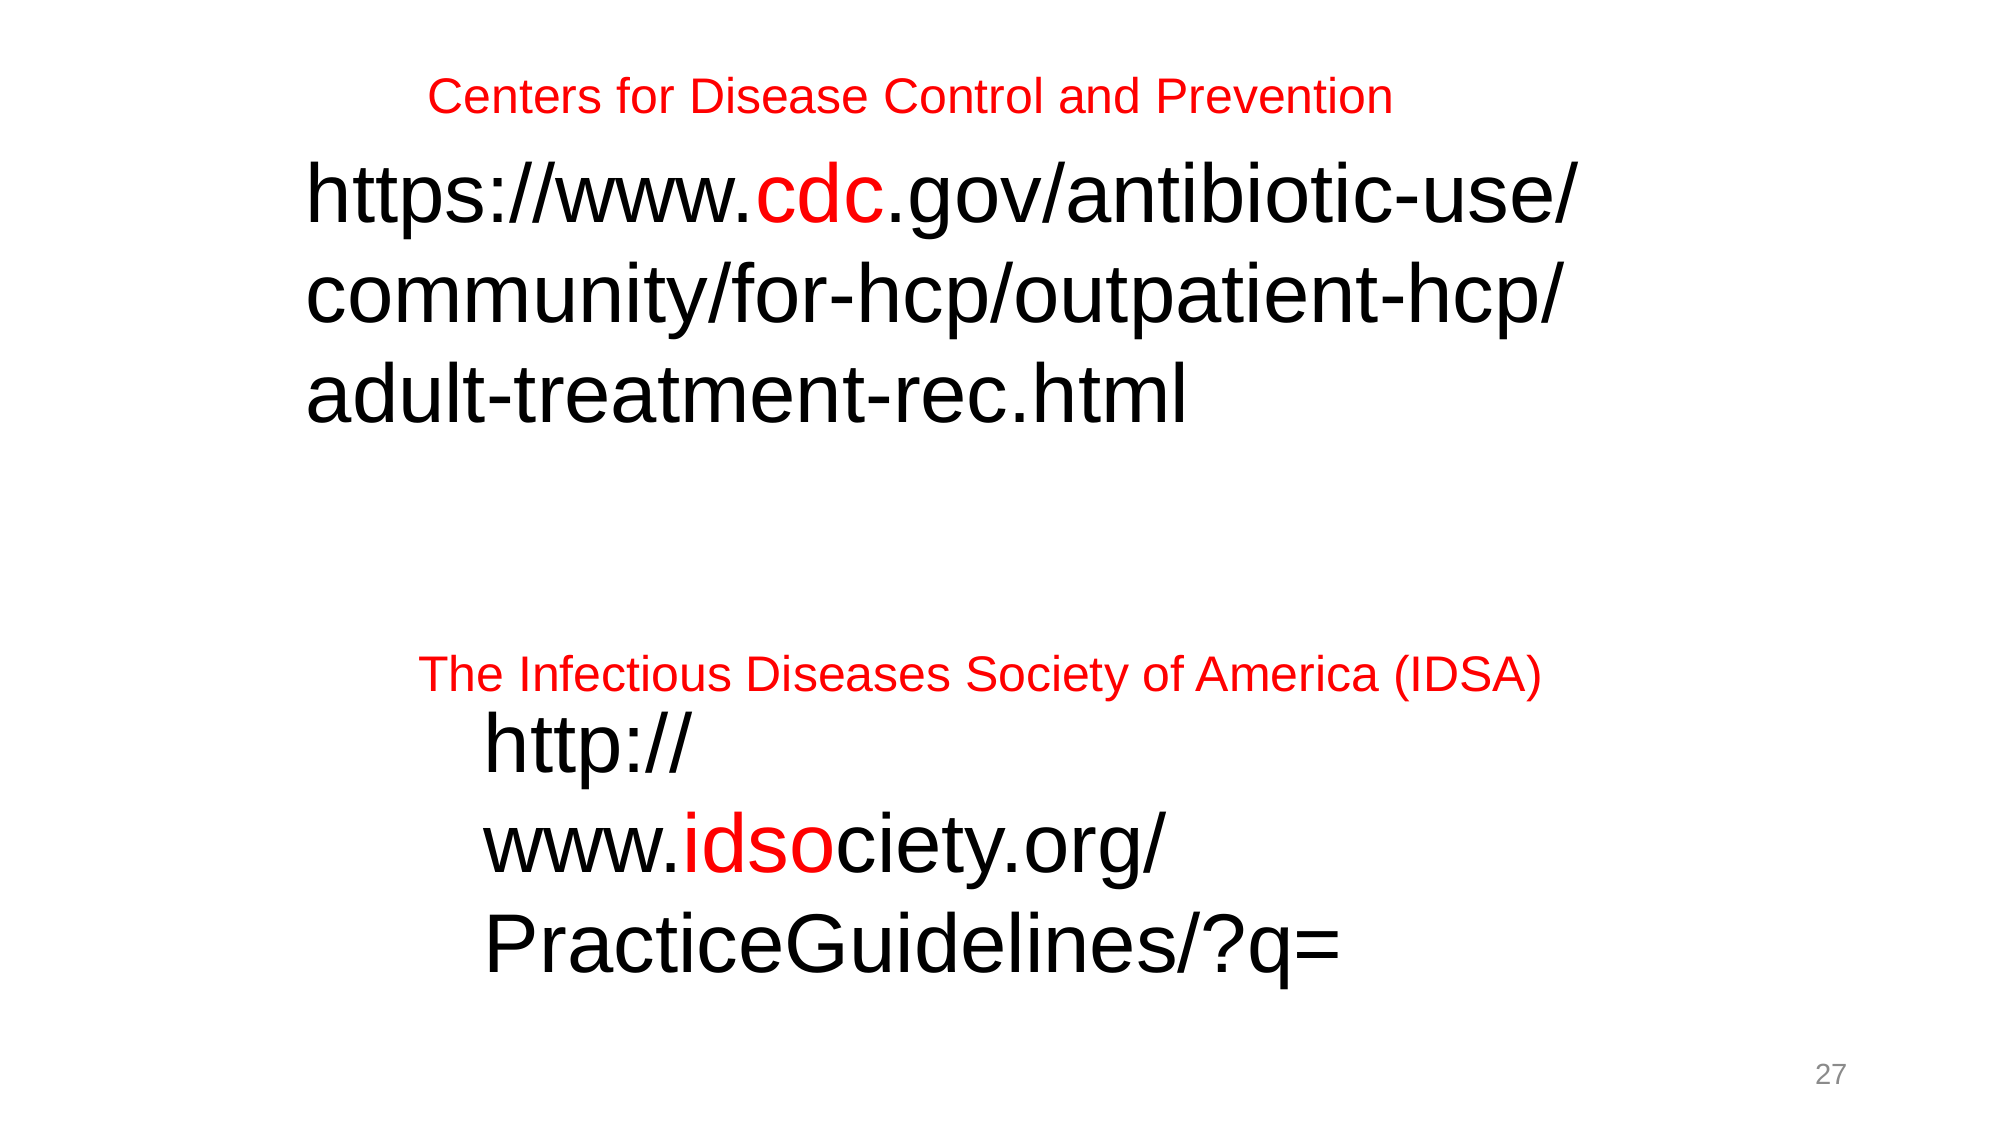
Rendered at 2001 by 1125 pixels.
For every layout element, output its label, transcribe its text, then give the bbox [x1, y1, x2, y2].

slide_number 27 [1412, 1042, 1863, 1103]
text_box The Infectious Diseases Society of America (IDSA) [403, 634, 1559, 709]
text_box https://www.cdc.gov/antibiotic-use/community/for-hcp/outpatient-hcp/adult-treatment-rec.html [291, 131, 1763, 447]
text_box Centers for Disease Control and Prevention [413, 55, 1500, 131]
text_box http://www.idsociety.org/PracticeGuidelines/?q= [469, 709, 1414, 997]
